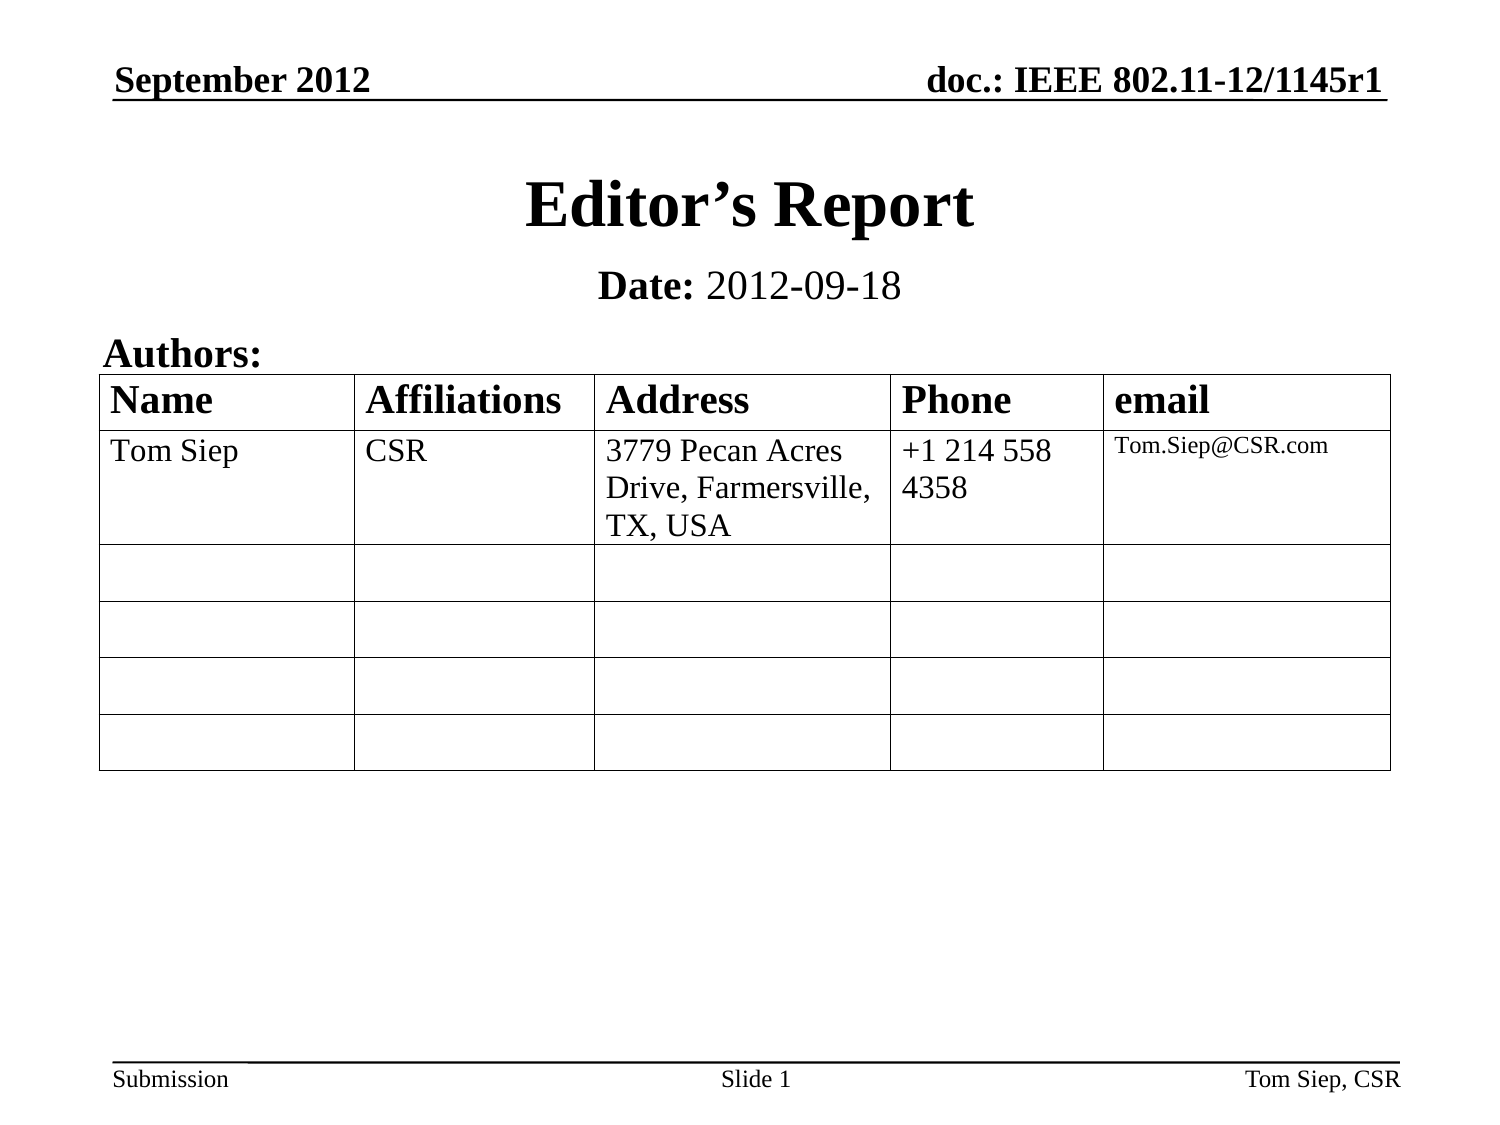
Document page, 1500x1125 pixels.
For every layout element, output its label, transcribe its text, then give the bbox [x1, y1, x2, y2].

footer Tom Siep, CSR [1243, 1061, 1402, 1093]
title Editor’s Report [112, 112, 1388, 249]
slide_number Slide 1 [712, 1061, 800, 1093]
list Date: 2012-09-18 [112, 249, 1388, 313]
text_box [83, 373, 1417, 819]
text_box Authors: [87, 318, 325, 372]
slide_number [114, 54, 374, 101]
